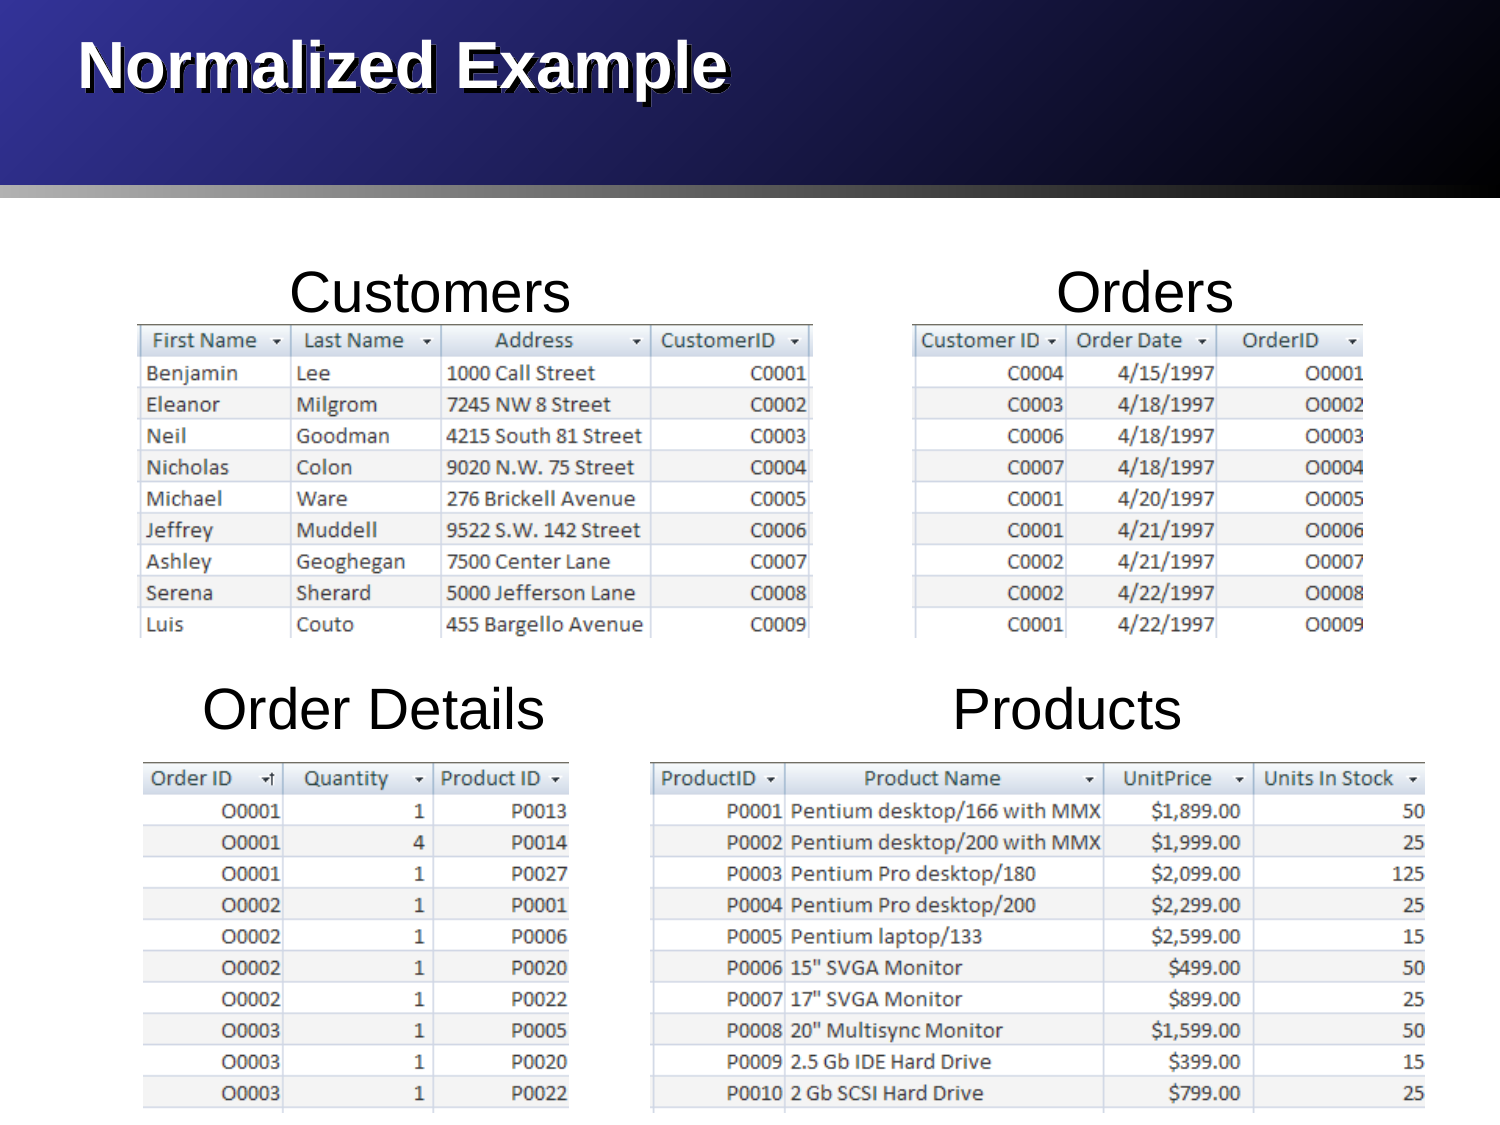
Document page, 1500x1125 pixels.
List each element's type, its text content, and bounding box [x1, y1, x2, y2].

picture [142, 762, 569, 1113]
picture [649, 762, 1426, 1113]
text_box Customers Orders [275, 247, 1375, 332]
picture [912, 324, 1363, 638]
picture [137, 324, 813, 638]
title Normalized Example [62, 14, 1426, 165]
text_box Order Details Products [187, 664, 1400, 749]
